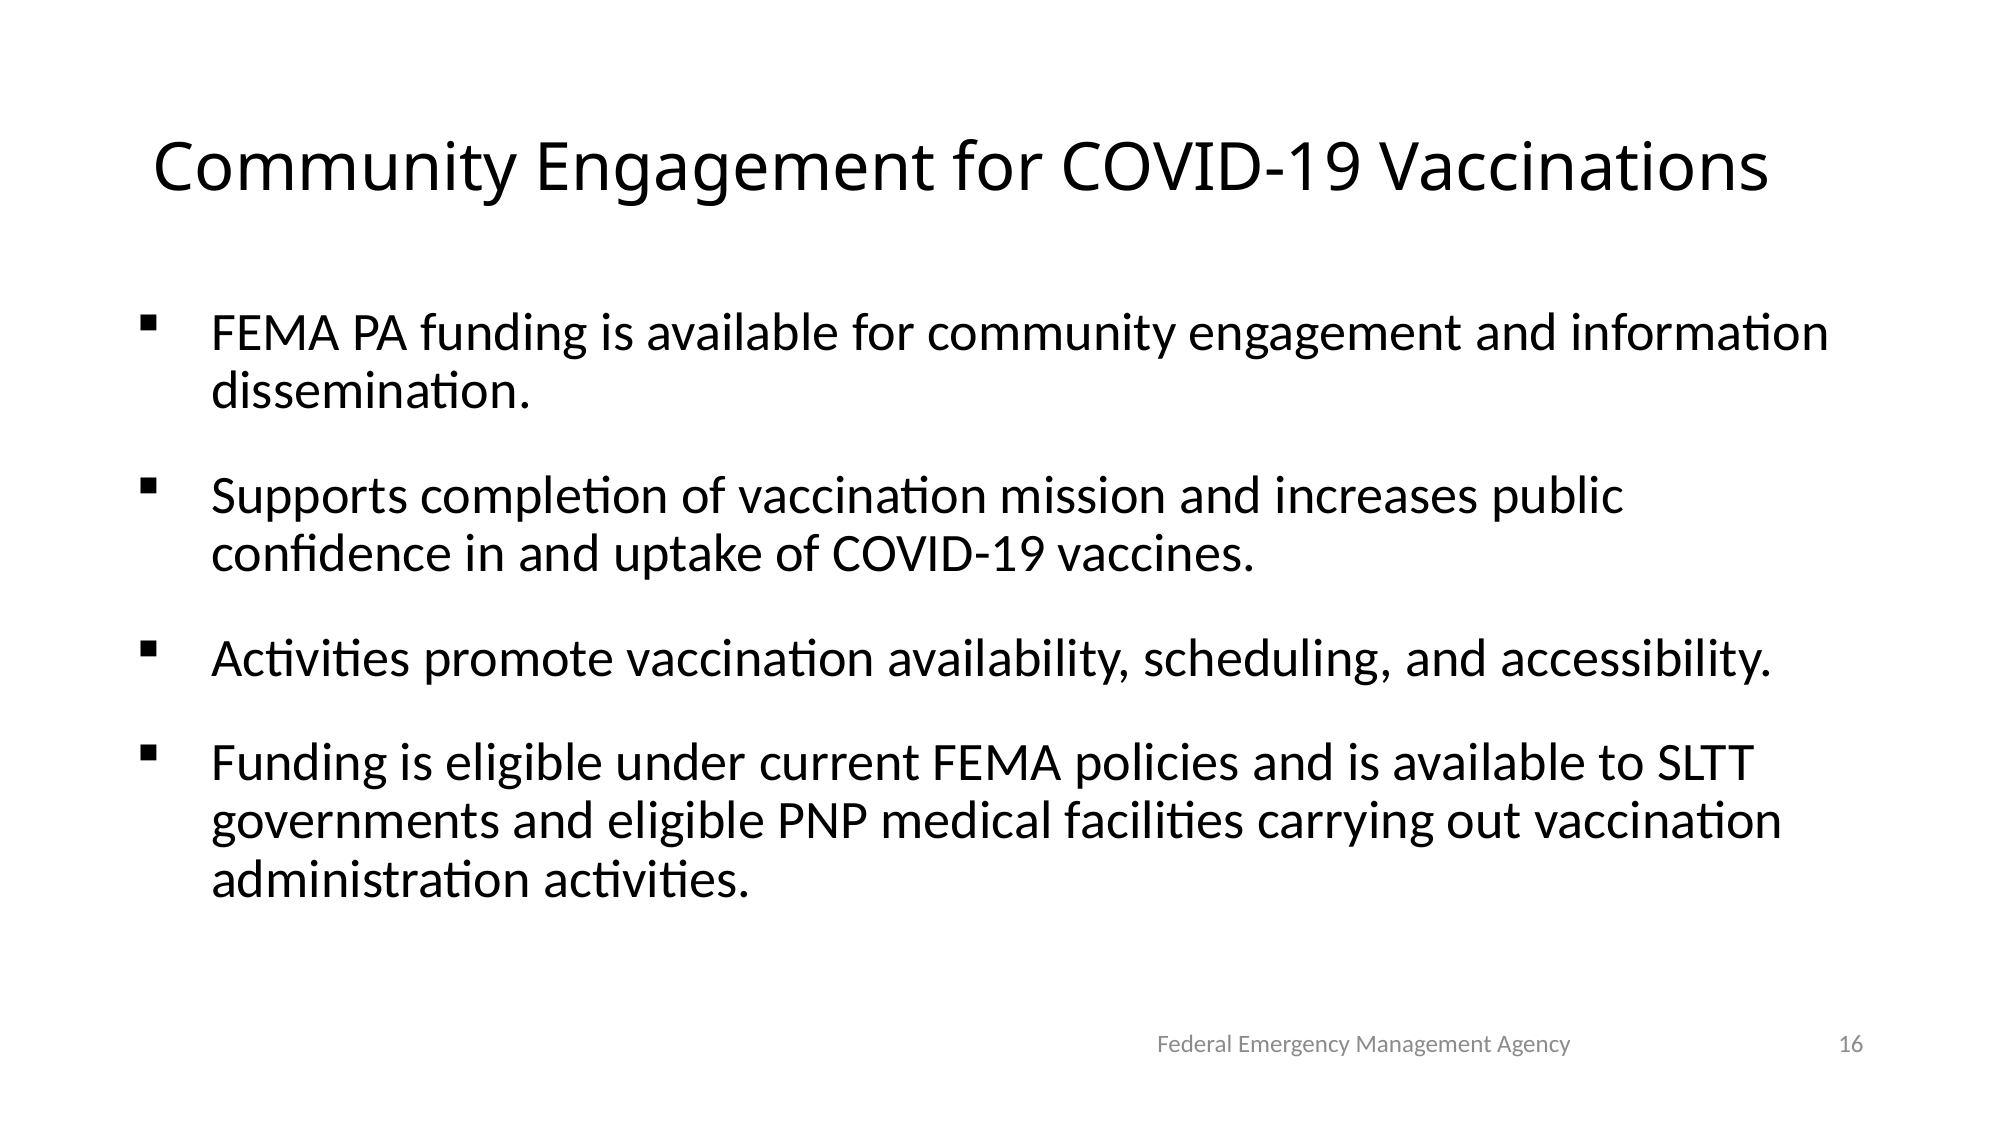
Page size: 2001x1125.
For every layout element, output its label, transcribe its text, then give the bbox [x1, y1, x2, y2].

list FEMA PA funding is available for community engagement and information dissemination. Supports completion of vaccination mission and increases public confidence in and uptake of COVID-19 vaccines. Activities promote vaccination availability, scheduling, and accessibility. Funding is eligible under current FEMA policies and is available to SLTT governments and eligible PNP medical facilities carrying out vaccination administration activities. [121, 210, 1879, 1098]
footer Federal Emergency Management Agency [999, 1012, 1728, 1073]
slide_number 16 [1728, 1012, 1879, 1073]
title Community Engagement for COVID-19 Vaccinations [137, 59, 1863, 210]
